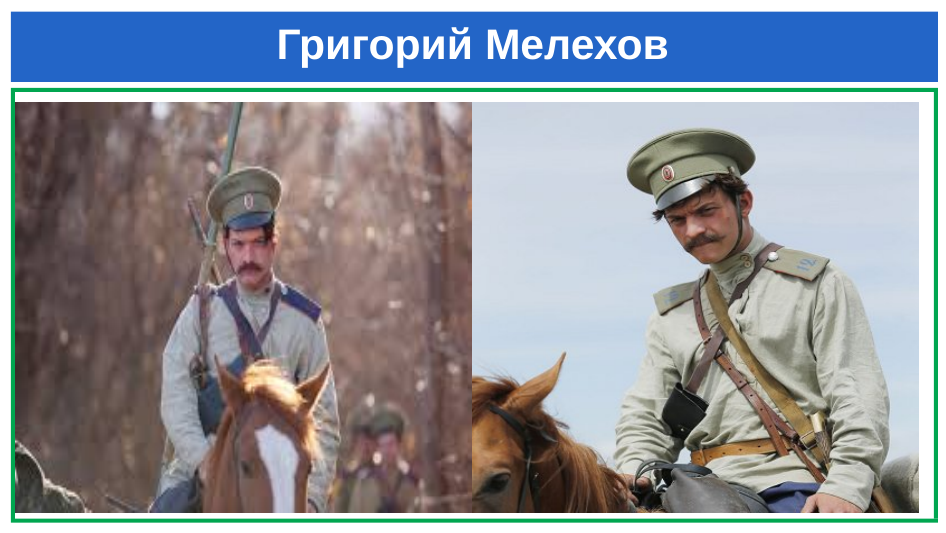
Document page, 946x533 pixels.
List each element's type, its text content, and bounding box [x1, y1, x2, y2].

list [15, 101, 471, 513]
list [472, 101, 919, 513]
title Григорий Мелехов [49, 16, 897, 69]
